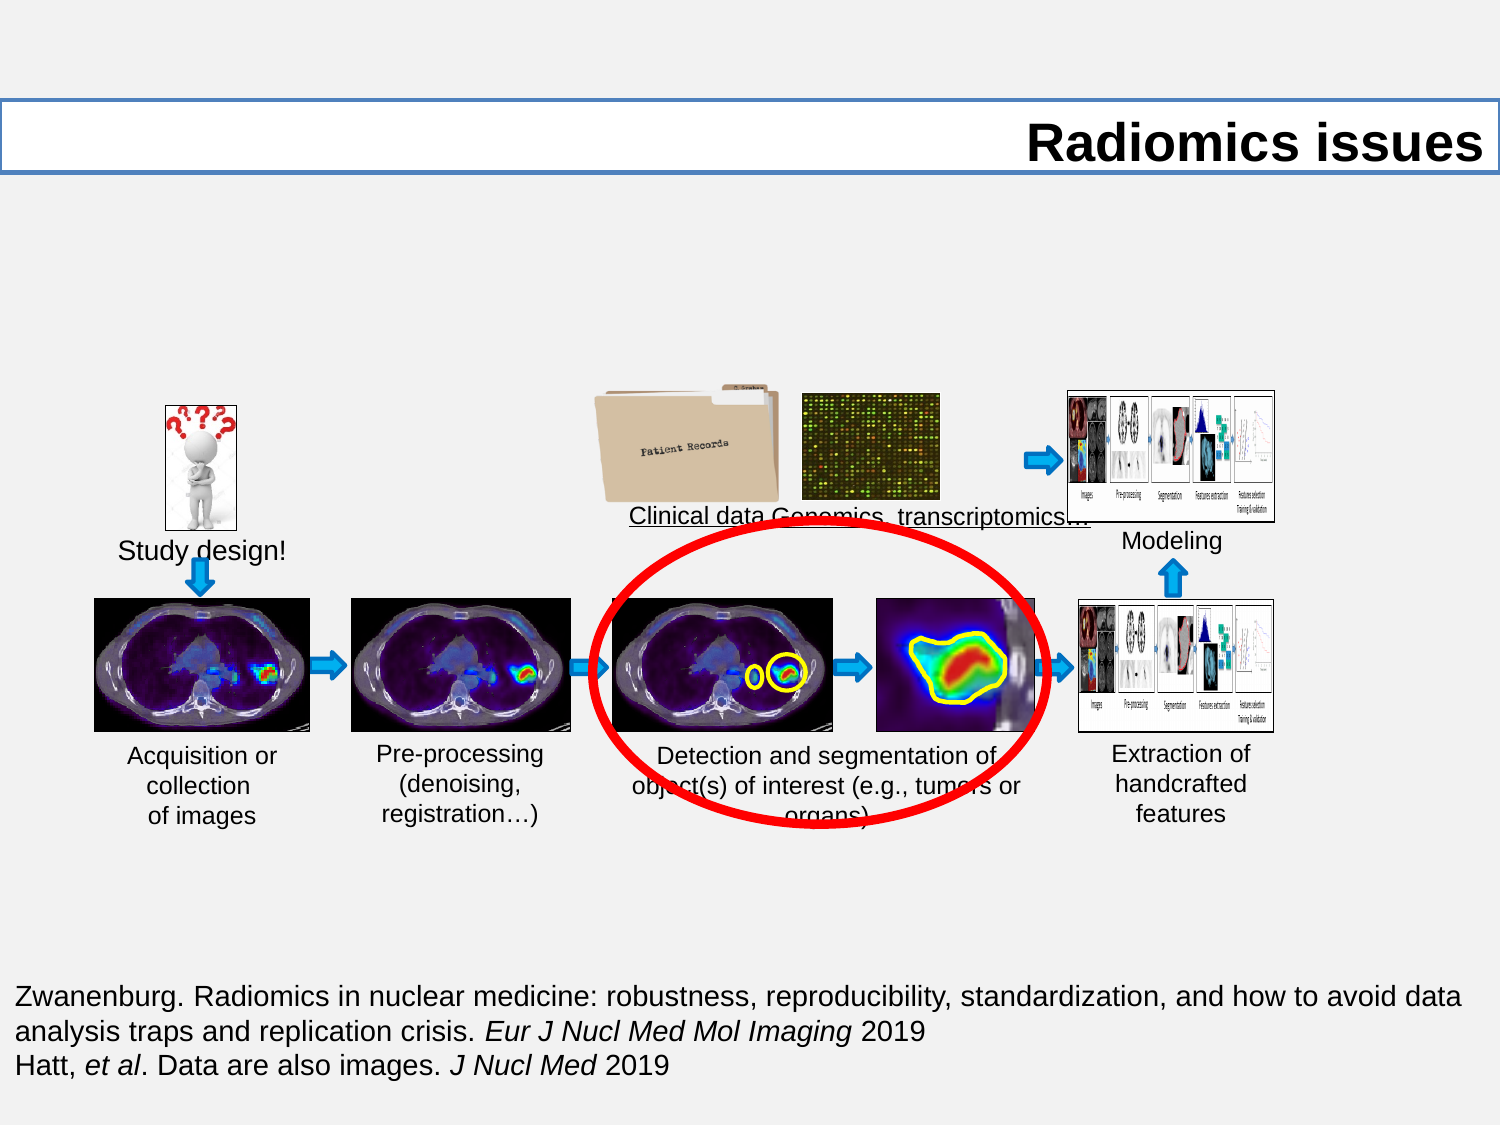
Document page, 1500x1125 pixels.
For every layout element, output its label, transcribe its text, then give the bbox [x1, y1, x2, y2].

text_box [571, 598, 1046, 839]
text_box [330, 598, 569, 837]
text_box Study design! [102, 491, 302, 558]
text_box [1050, 599, 1306, 837]
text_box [576, 372, 1297, 596]
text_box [77, 559, 327, 839]
picture [165, 405, 237, 531]
text_box Zwanenburg. Radiomics in nuclear medicine: robustness, reproducibility, standardization, and how to avoid data analysis traps and replication crisis. Eur J Nucl Med Mol Imaging 2019 Hatt, et al. Data are also images. J Nucl Med 2019 [0, 969, 1496, 1090]
text_box Radiomics issues [0, 98, 1500, 175]
